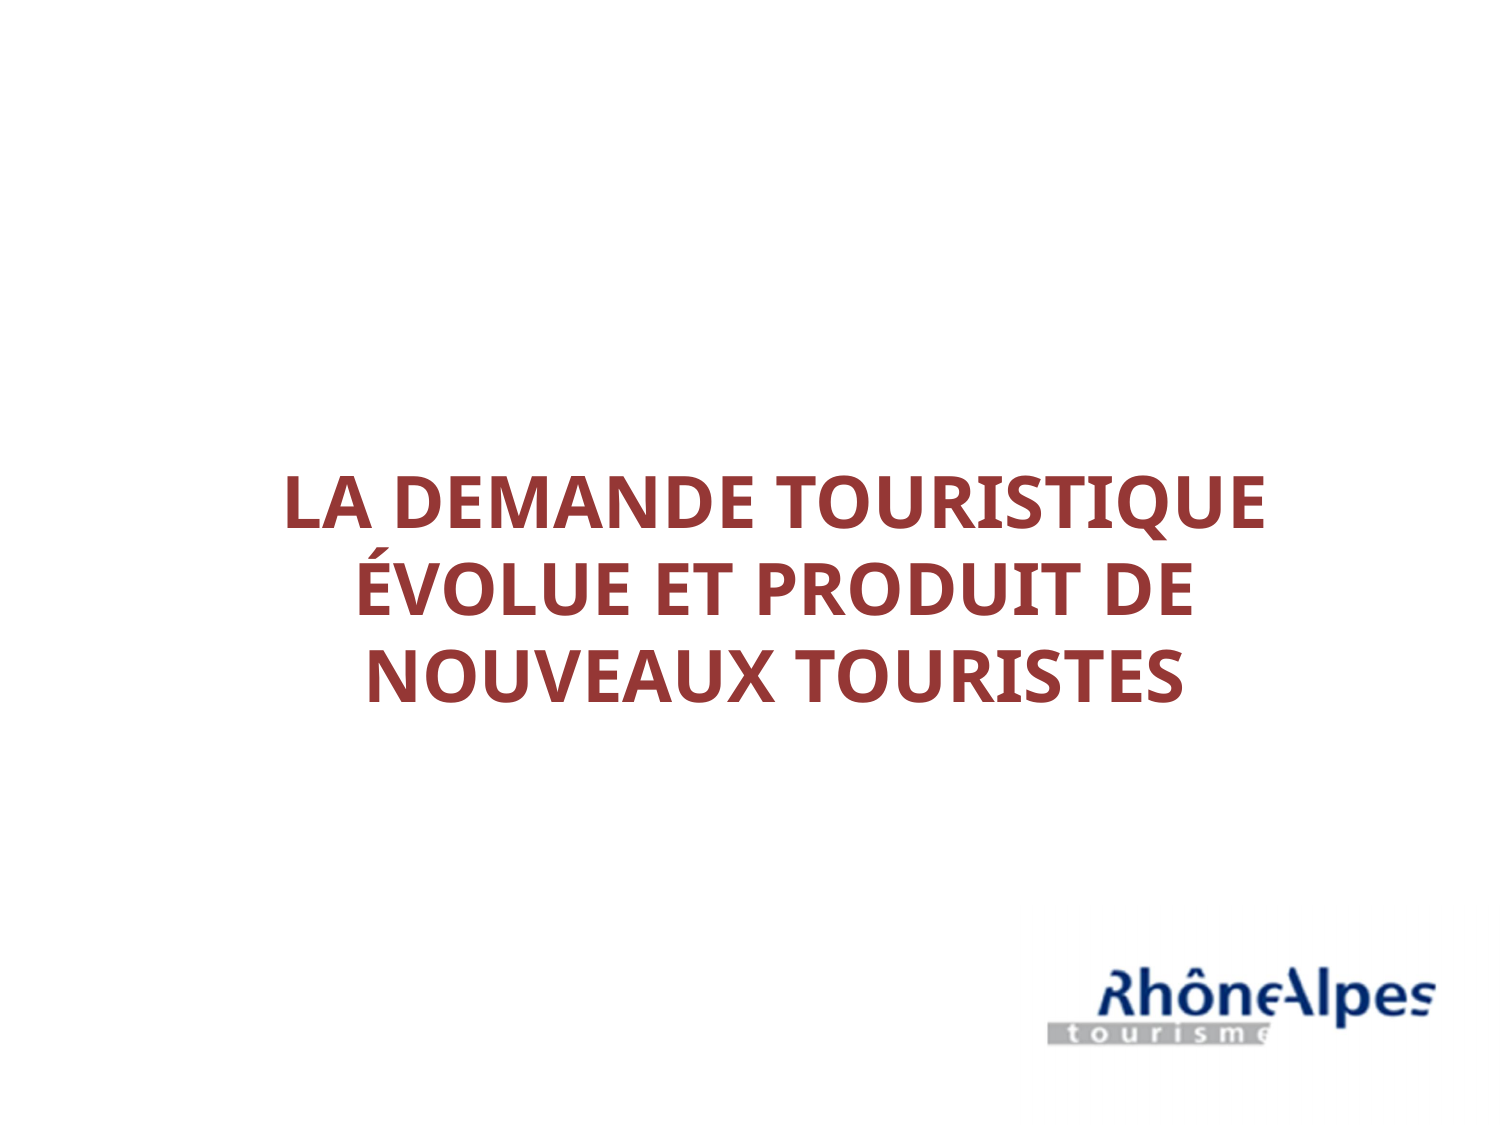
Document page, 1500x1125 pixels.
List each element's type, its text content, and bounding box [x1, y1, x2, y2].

title La demande touristique évolue et produit de nouveaux touristes [186, 361, 1363, 728]
picture [1009, 904, 1500, 1125]
